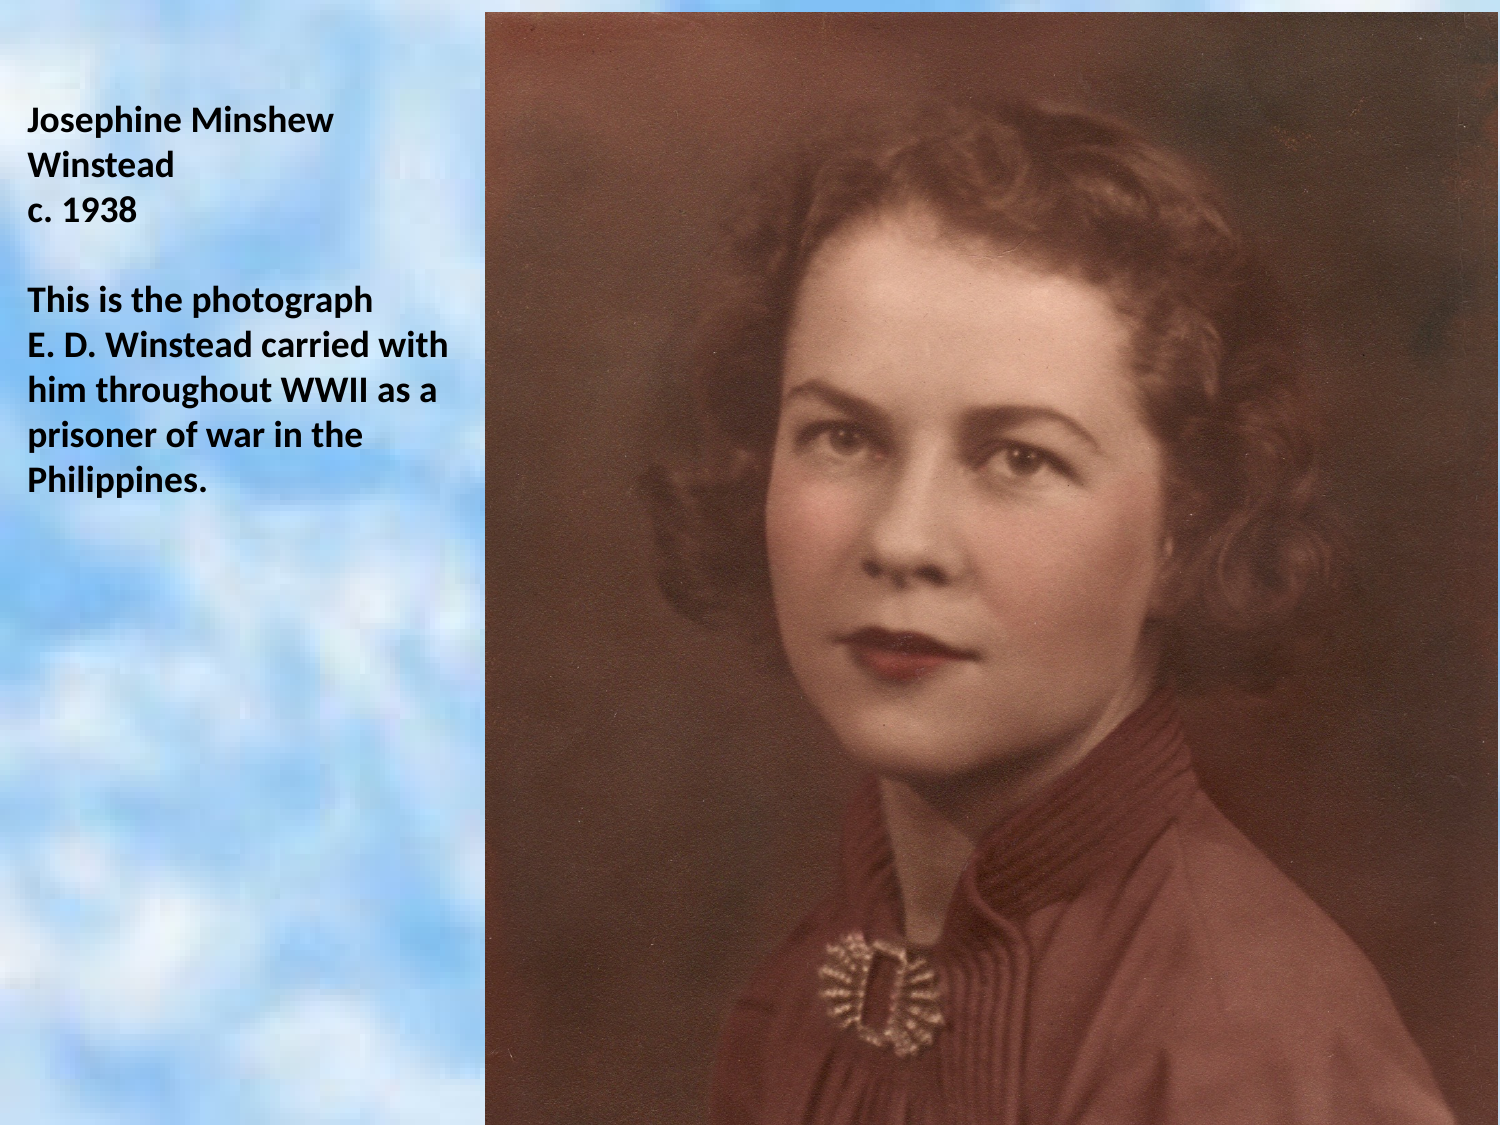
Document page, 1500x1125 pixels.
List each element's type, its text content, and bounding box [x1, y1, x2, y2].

text_box Josephine Minshew Winstead c. 1938 This is the photograph E. D. Winstead carried with him throughout WWII as a prisoner of war in the Philippines. [12, 87, 475, 553]
picture [0, 0, 1500, 1125]
